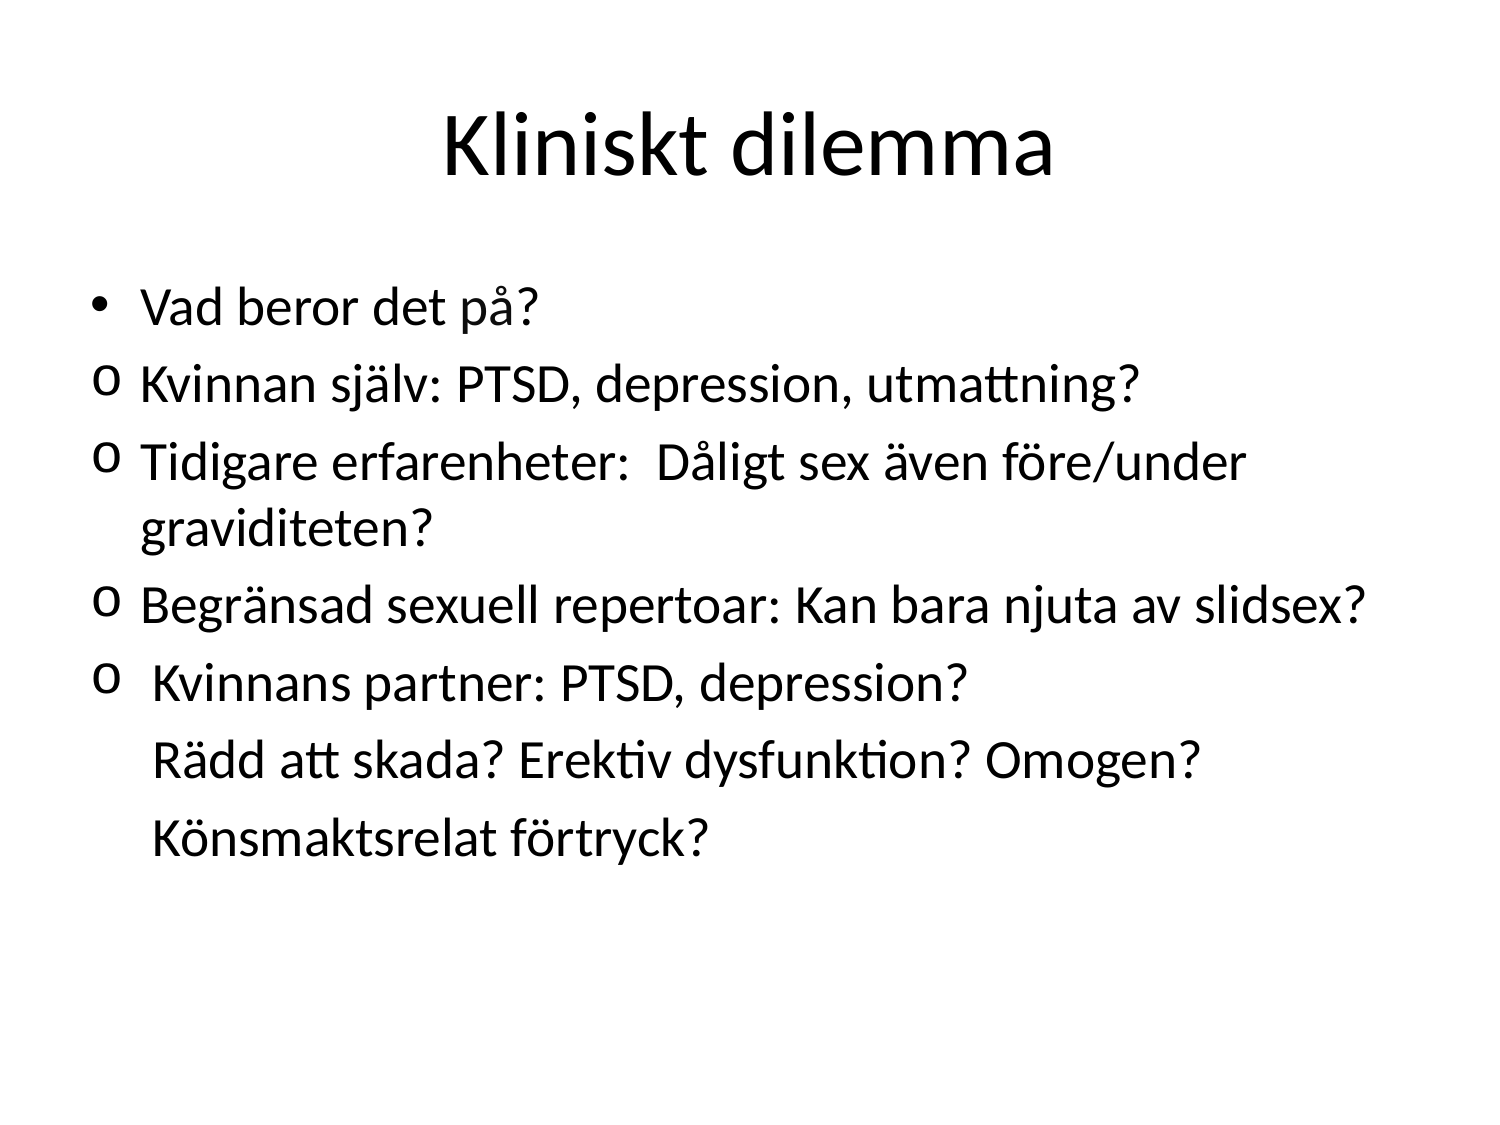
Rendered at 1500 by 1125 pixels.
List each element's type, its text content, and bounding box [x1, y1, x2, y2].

list Vad beror det på? Kvinnan själv: PTSD, depression, utmattning? Tidigare erfarenheter: Dåligt sex även före/under graviditeten? Begränsad sexuell repertoar: Kan bara njuta av slidsex? Kvinnans partner: PTSD, depression? Rädd att skada? Erektiv dysfunktion? Omogen? Könsmaktsrelat förtryck? [75, 262, 1425, 1005]
title Kliniskt dilemma [75, 45, 1425, 233]
